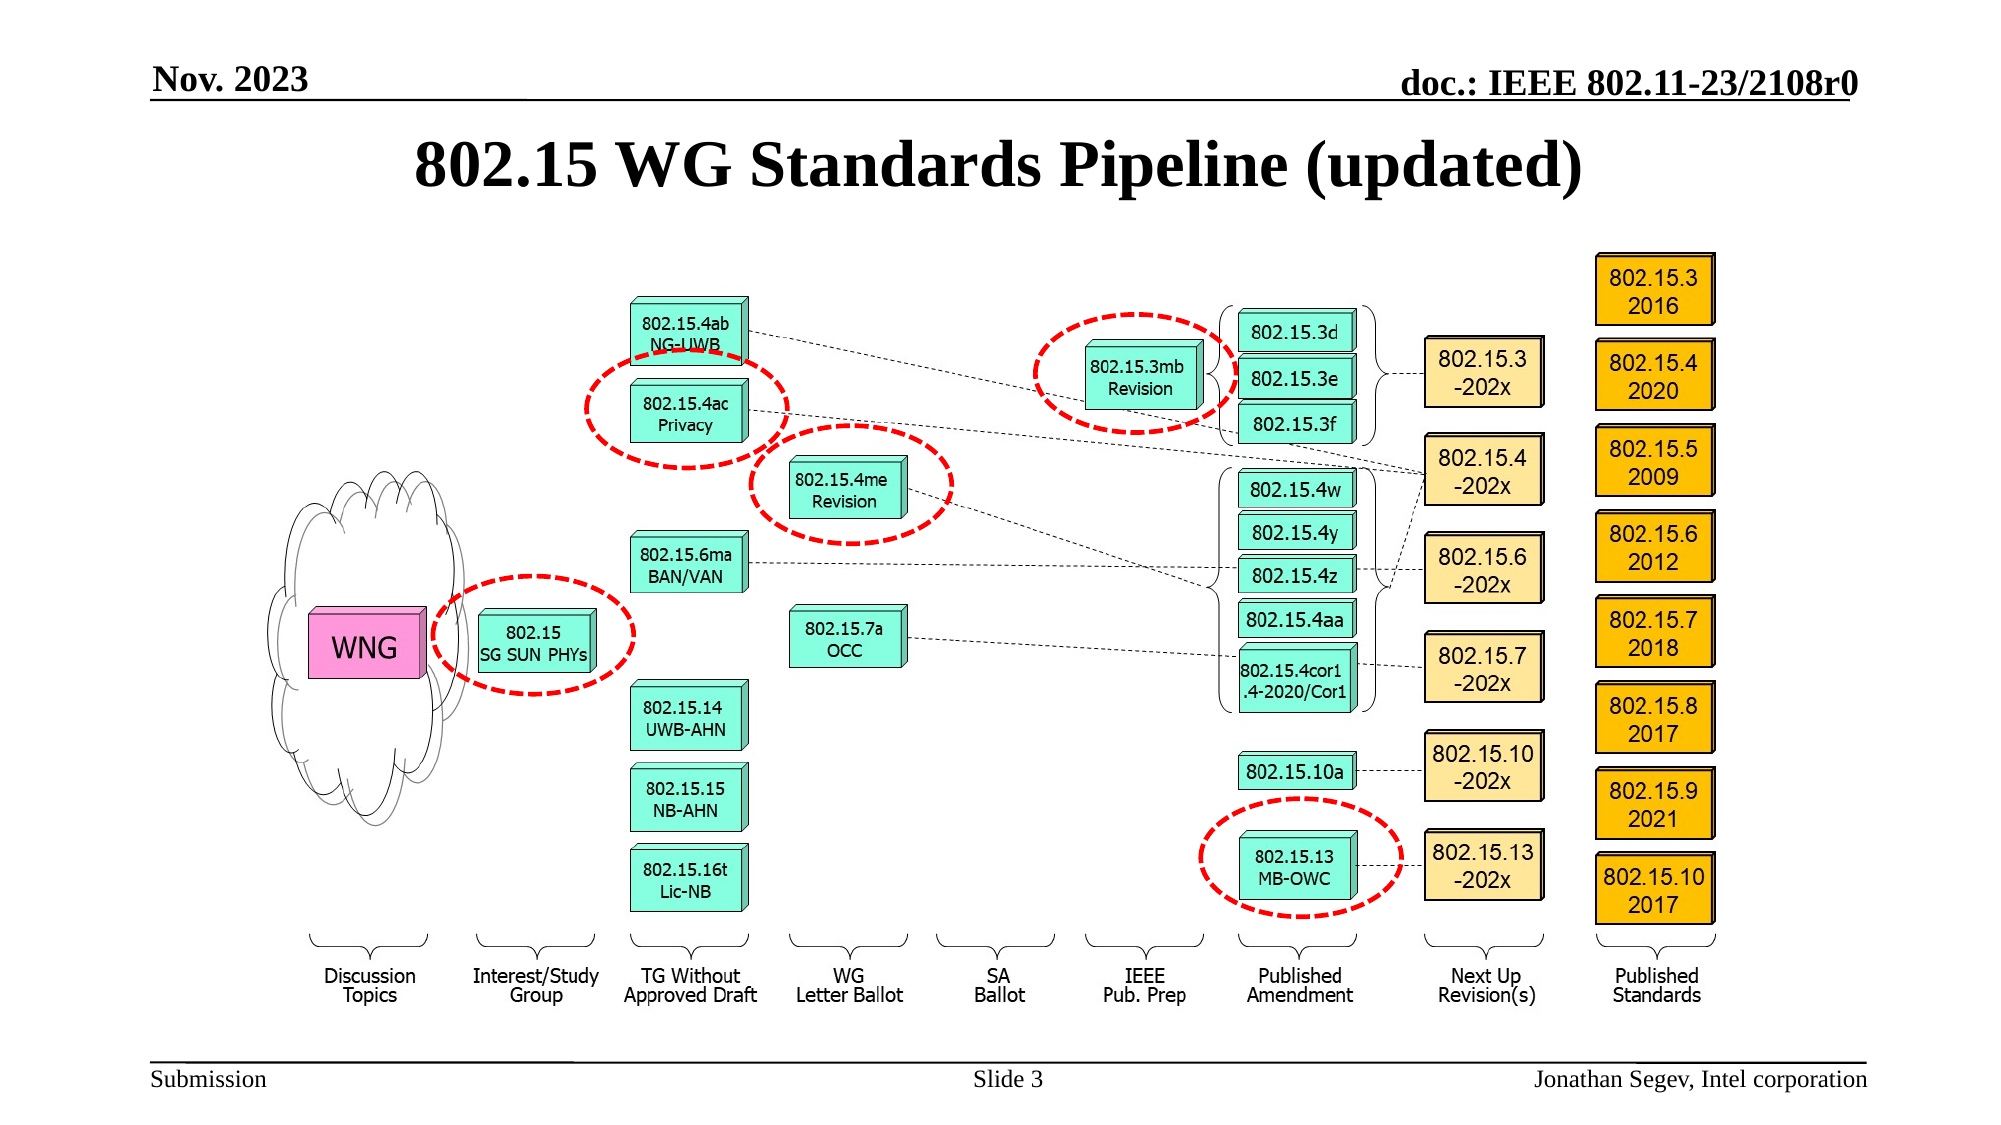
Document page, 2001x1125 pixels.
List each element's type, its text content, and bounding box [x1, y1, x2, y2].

slide_number Slide 3 [950, 1061, 1067, 1123]
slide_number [152, 54, 563, 100]
title 802.15 WG Standards Pipeline (updated) [149, 112, 1850, 209]
footer Jonathan Segev, Intel corporation [1171, 1061, 1869, 1093]
picture [267, 252, 1718, 1018]
